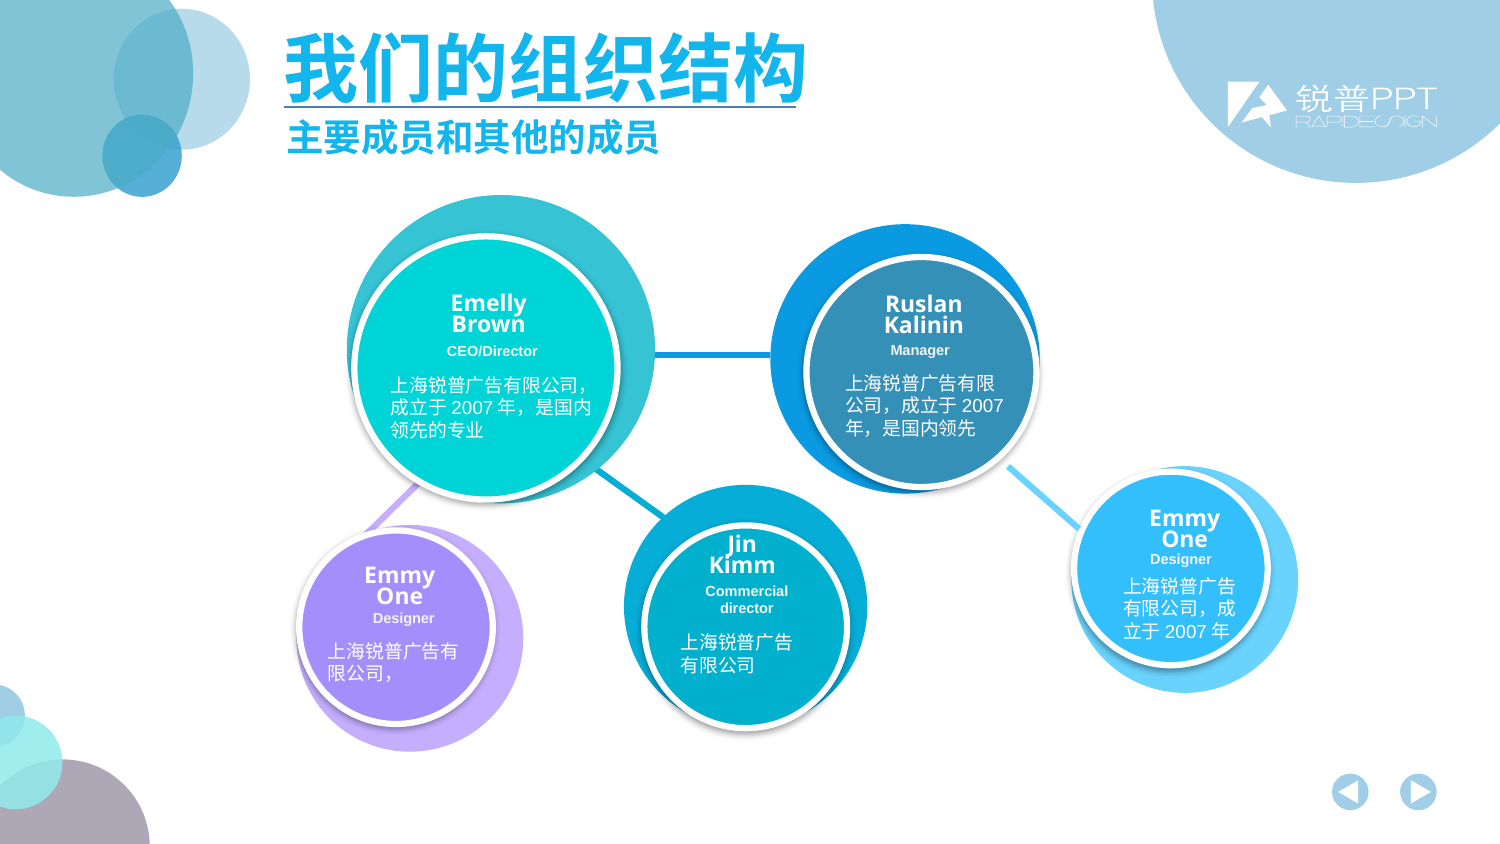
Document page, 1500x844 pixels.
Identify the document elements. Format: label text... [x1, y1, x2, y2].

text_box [770, 223, 1040, 494]
text_box 主要成员和其他的成员 [271, 106, 809, 167]
text_box [1041, 495, 1065, 520]
text_box 我们的组织结构 [269, 14, 995, 119]
text_box [660, 353, 764, 357]
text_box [1071, 465, 1299, 694]
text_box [296, 466, 524, 752]
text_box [623, 484, 868, 729]
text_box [346, 194, 656, 504]
